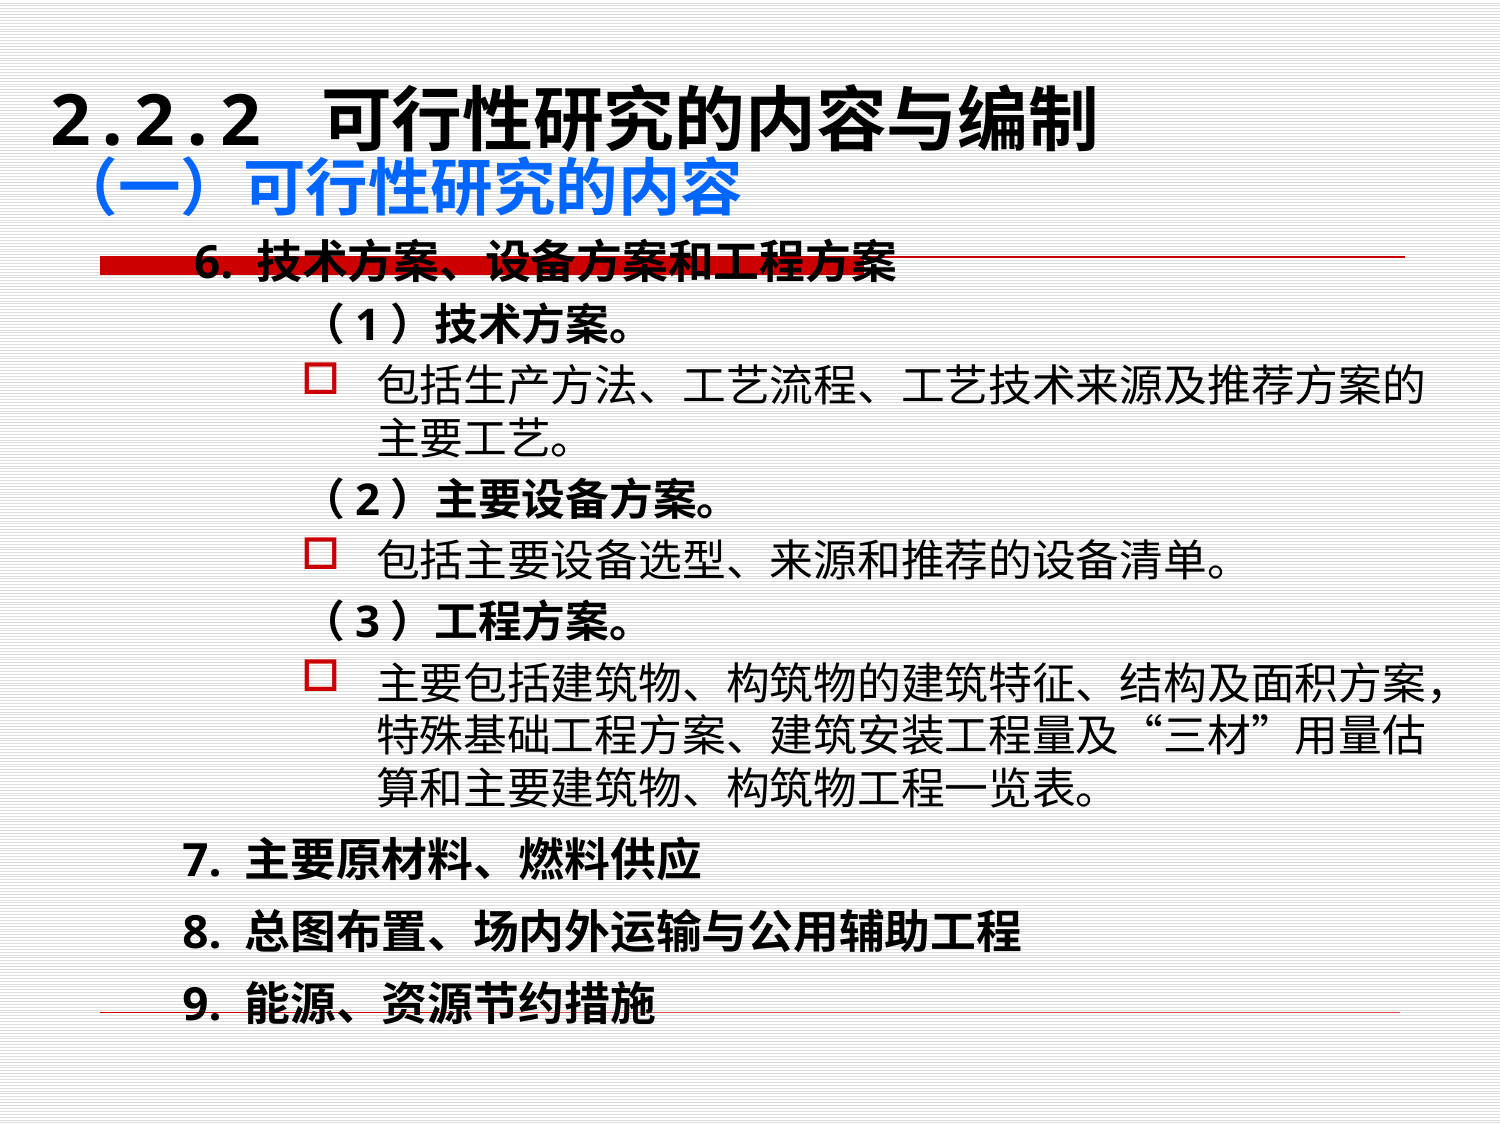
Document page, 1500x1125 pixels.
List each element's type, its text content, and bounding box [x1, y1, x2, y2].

title 2.2.2 可行性研究的内容与编制 [34, 30, 1500, 168]
list （一）可行性研究的内容 6. 技术方案、设备方案和工程方案 （1）技术方案。 包括生产方法、工艺流程、工艺技术来源及推荐方案的主要工艺。 （2）主要设备方案。 包括主要设备选型、来源和推荐的设备清单。 （3）工程方案。 主要包括建筑物、构筑物的建筑特征、结构及面积方案，特殊基础工程方案、建筑安装工程量及“三材”用量估算和主要建筑物、构筑物工程一览表。 7. 主要原材料、燃料供应 8. 总图布置、场内外运输与公用辅助工程 9. 能源、资源节约措施 [40, 148, 1448, 1125]
